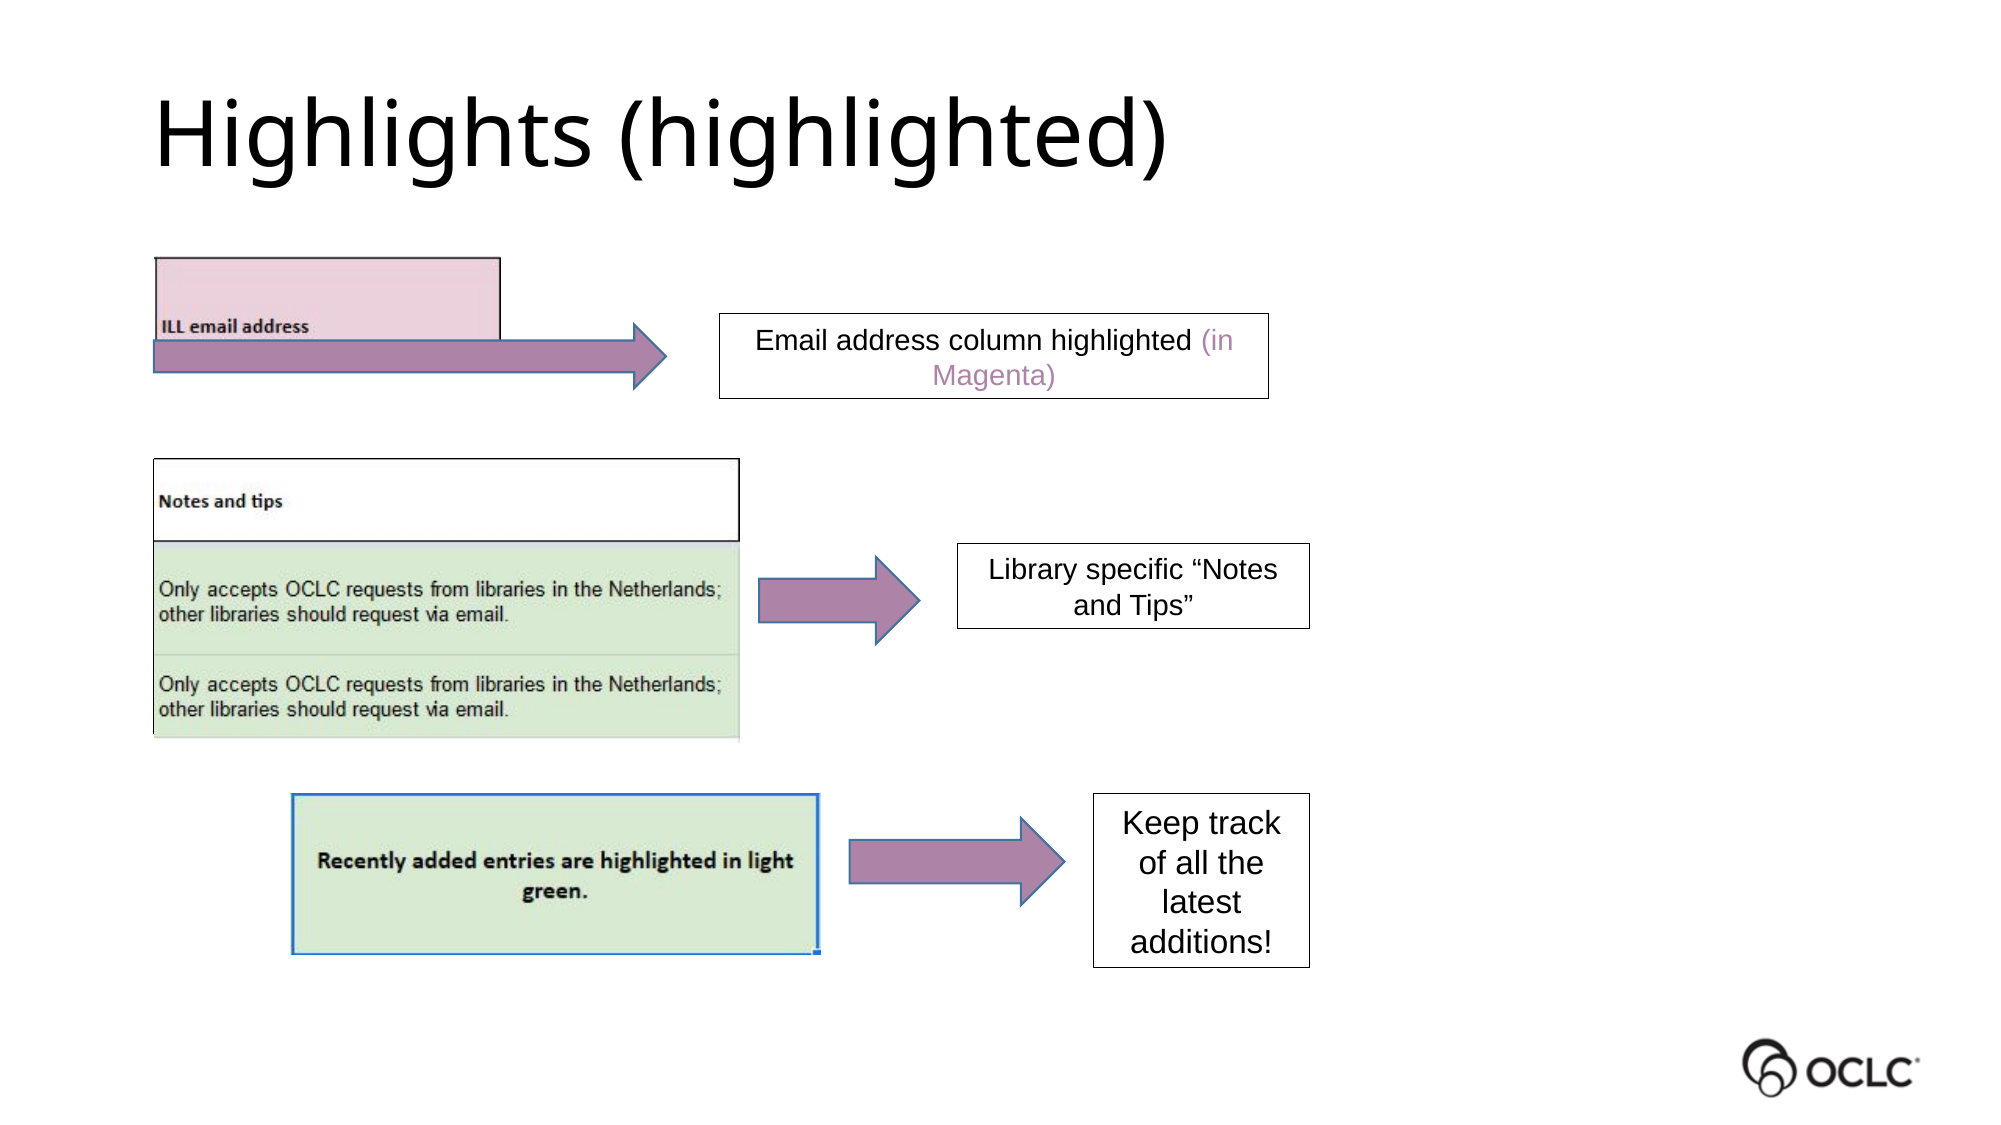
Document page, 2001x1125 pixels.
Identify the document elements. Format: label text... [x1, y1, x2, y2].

picture [0, 1012, 2000, 1125]
text_box Keep track of all the latest additions! [1093, 793, 1310, 968]
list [153, 256, 501, 341]
text_box [758, 554, 921, 647]
text_box [848, 815, 1066, 908]
picture [153, 458, 740, 743]
title Highlights (highlighted) [137, 28, 1863, 246]
text_box [152, 322, 668, 391]
picture [290, 793, 821, 955]
text_box Email address column highlighted (in Magenta) [719, 313, 1269, 399]
text_box Library specific “Notes and Tips” [957, 543, 1310, 629]
